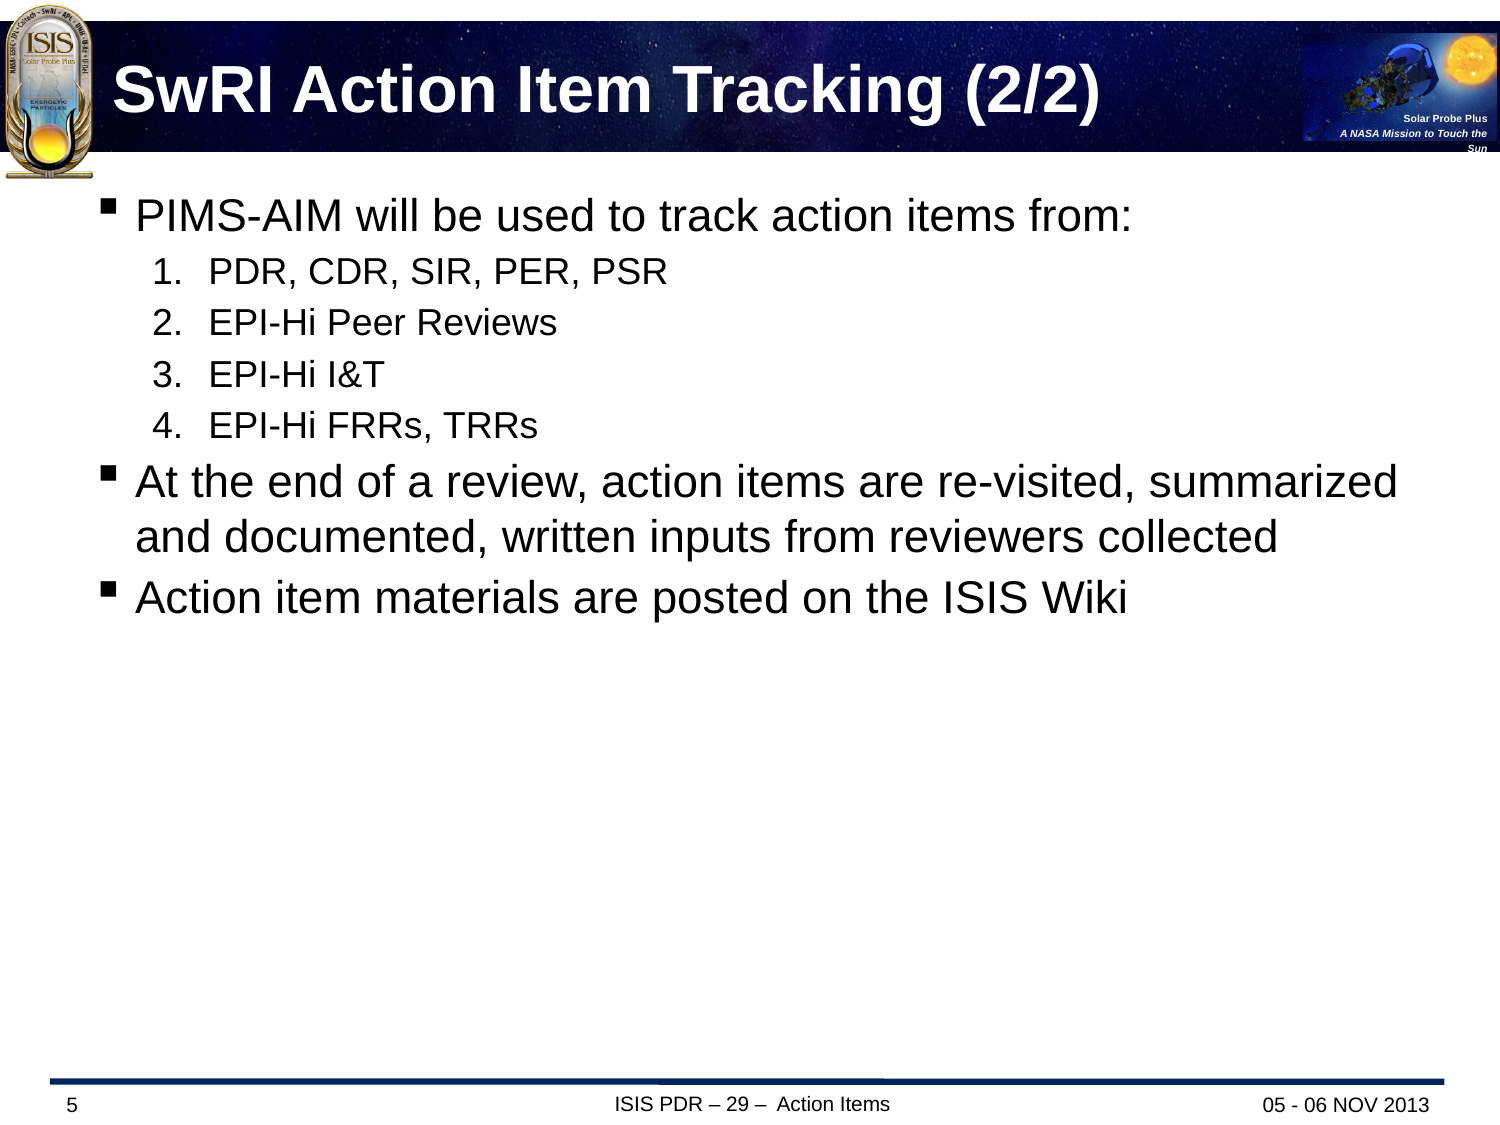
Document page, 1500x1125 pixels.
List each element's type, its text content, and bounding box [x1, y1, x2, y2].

list PIMS-AIM will be used to track action items from: PDR, CDR, SIR, PER, PSR EPI-Hi Peer Reviews EPI-Hi I&T EPI-Hi FRRs, TRRs At the end of a review, action items are re-visited, summarized and documented, written inputs from reviewers collected Action item materials are posted on the ISIS Wiki [58, 185, 1442, 1046]
title SwRI Action Item Tracking (2/2) [111, 30, 1294, 142]
picture [0, 1, 1500, 180]
